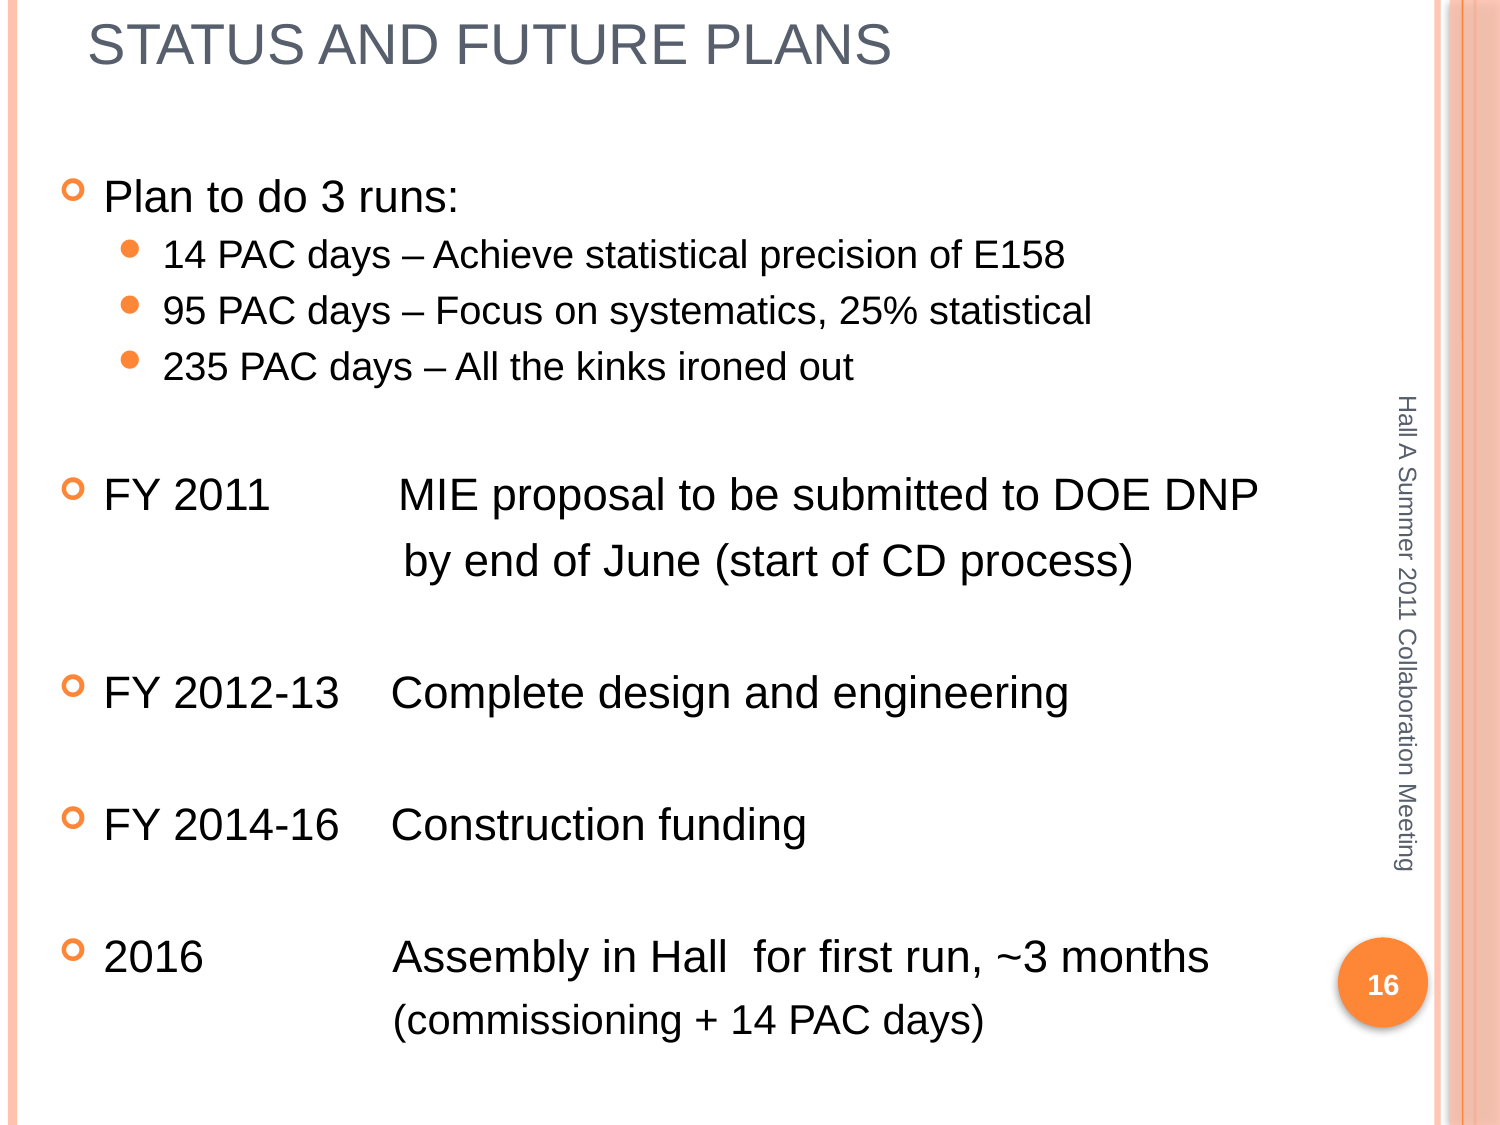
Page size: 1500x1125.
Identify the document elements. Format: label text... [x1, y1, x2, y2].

footer Hall A Summer 2011 Collaboration Meeting [1379, 380, 1440, 922]
title Status and Future Plans [73, 0, 1299, 84]
slide_number 16 [1333, 940, 1434, 1027]
list Plan to do 3 runs: 14 PAC days – Achieve statistical precision of E158 95 PAC days – Focus on systematics, 25% statistical 235 PAC days – All the kinks ironed out FY 2011 MIE proposal to be submitted to DOE DNP by end of June (start of CD process) FY 2012-13 Complete design and engineering FY 2014-16 Construction funding 2016 Assembly in Hall for first run, ~3 months (commissioning + 14 PAC days) [44, 159, 1343, 1056]
